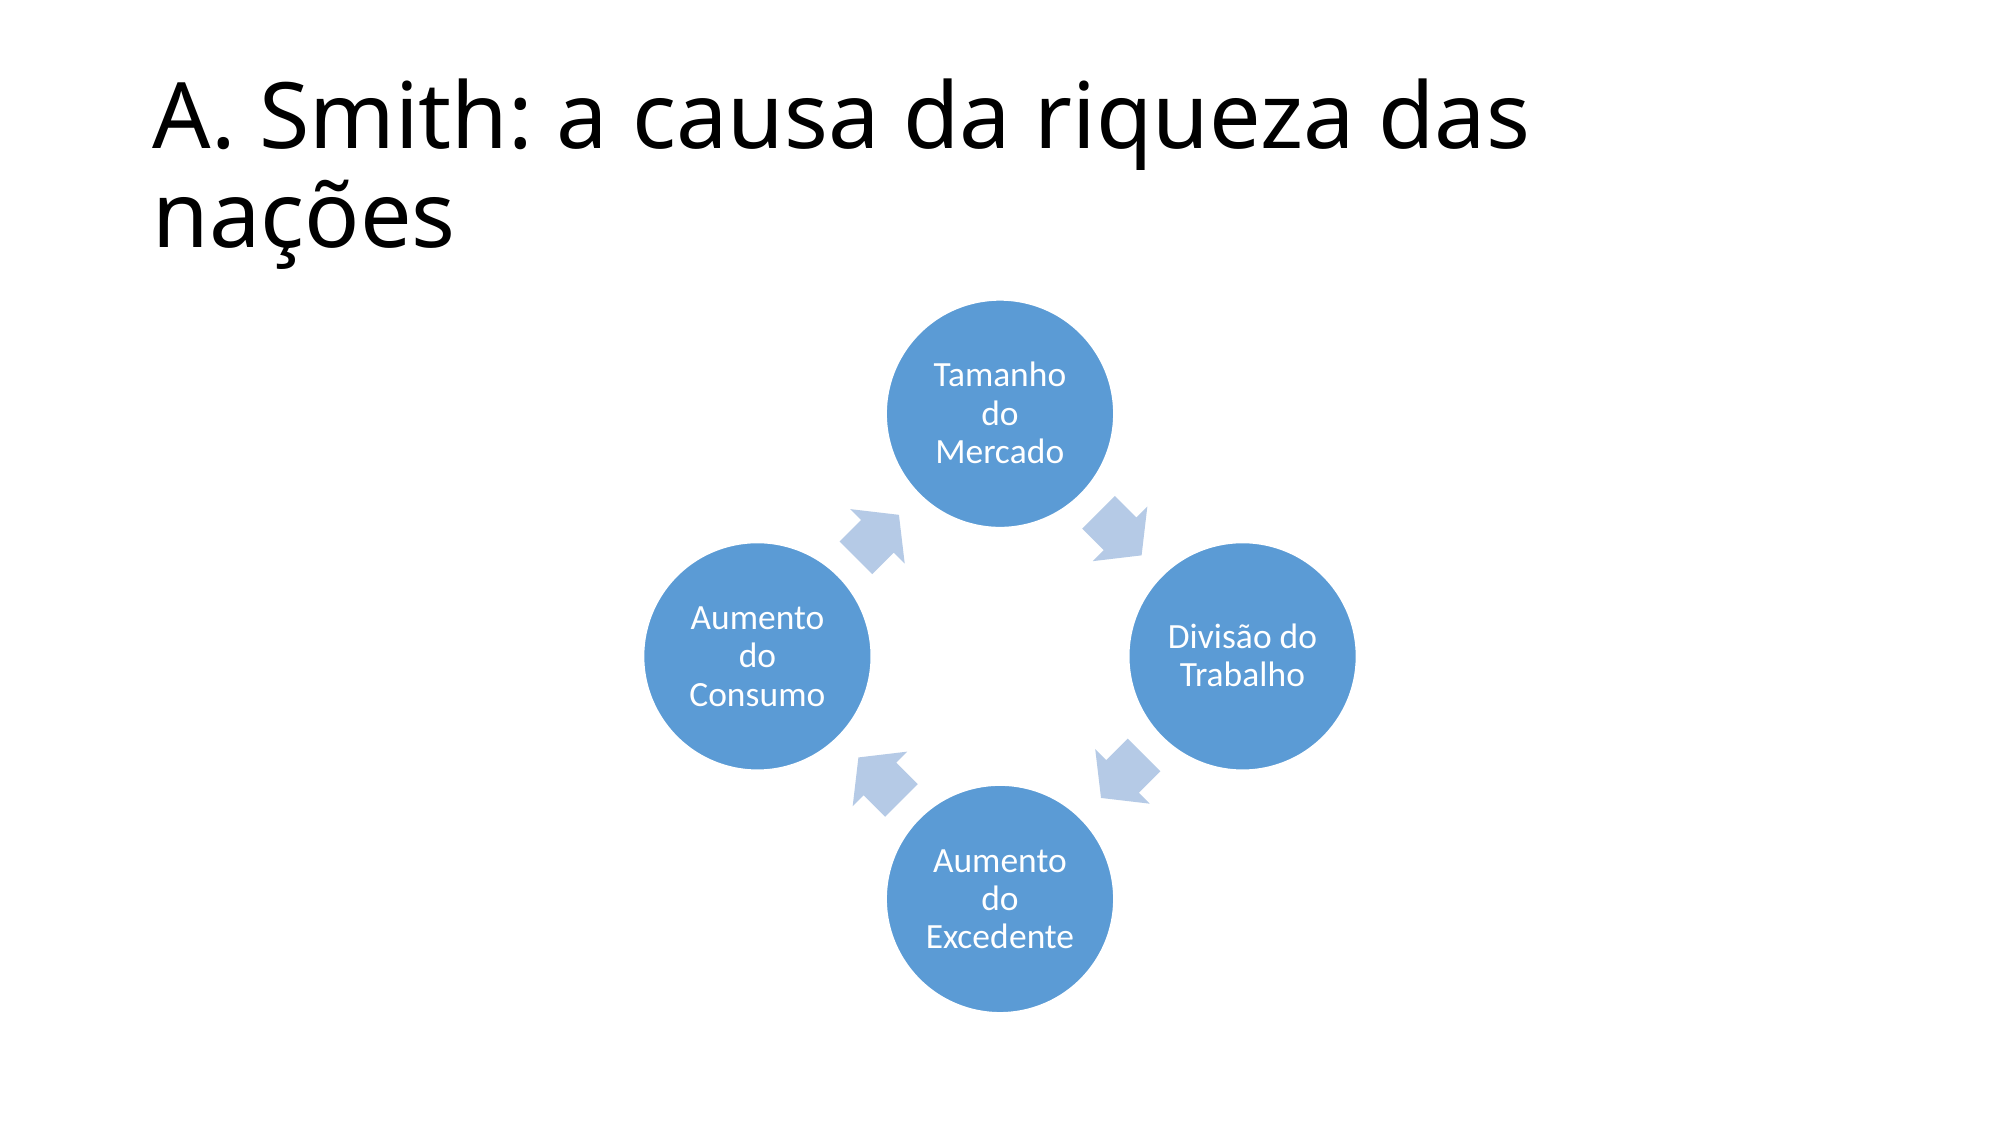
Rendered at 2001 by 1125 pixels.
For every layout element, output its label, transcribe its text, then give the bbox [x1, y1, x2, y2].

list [137, 299, 1863, 1014]
title A. Smith: a causa da riqueza das nações [137, 59, 1863, 278]
